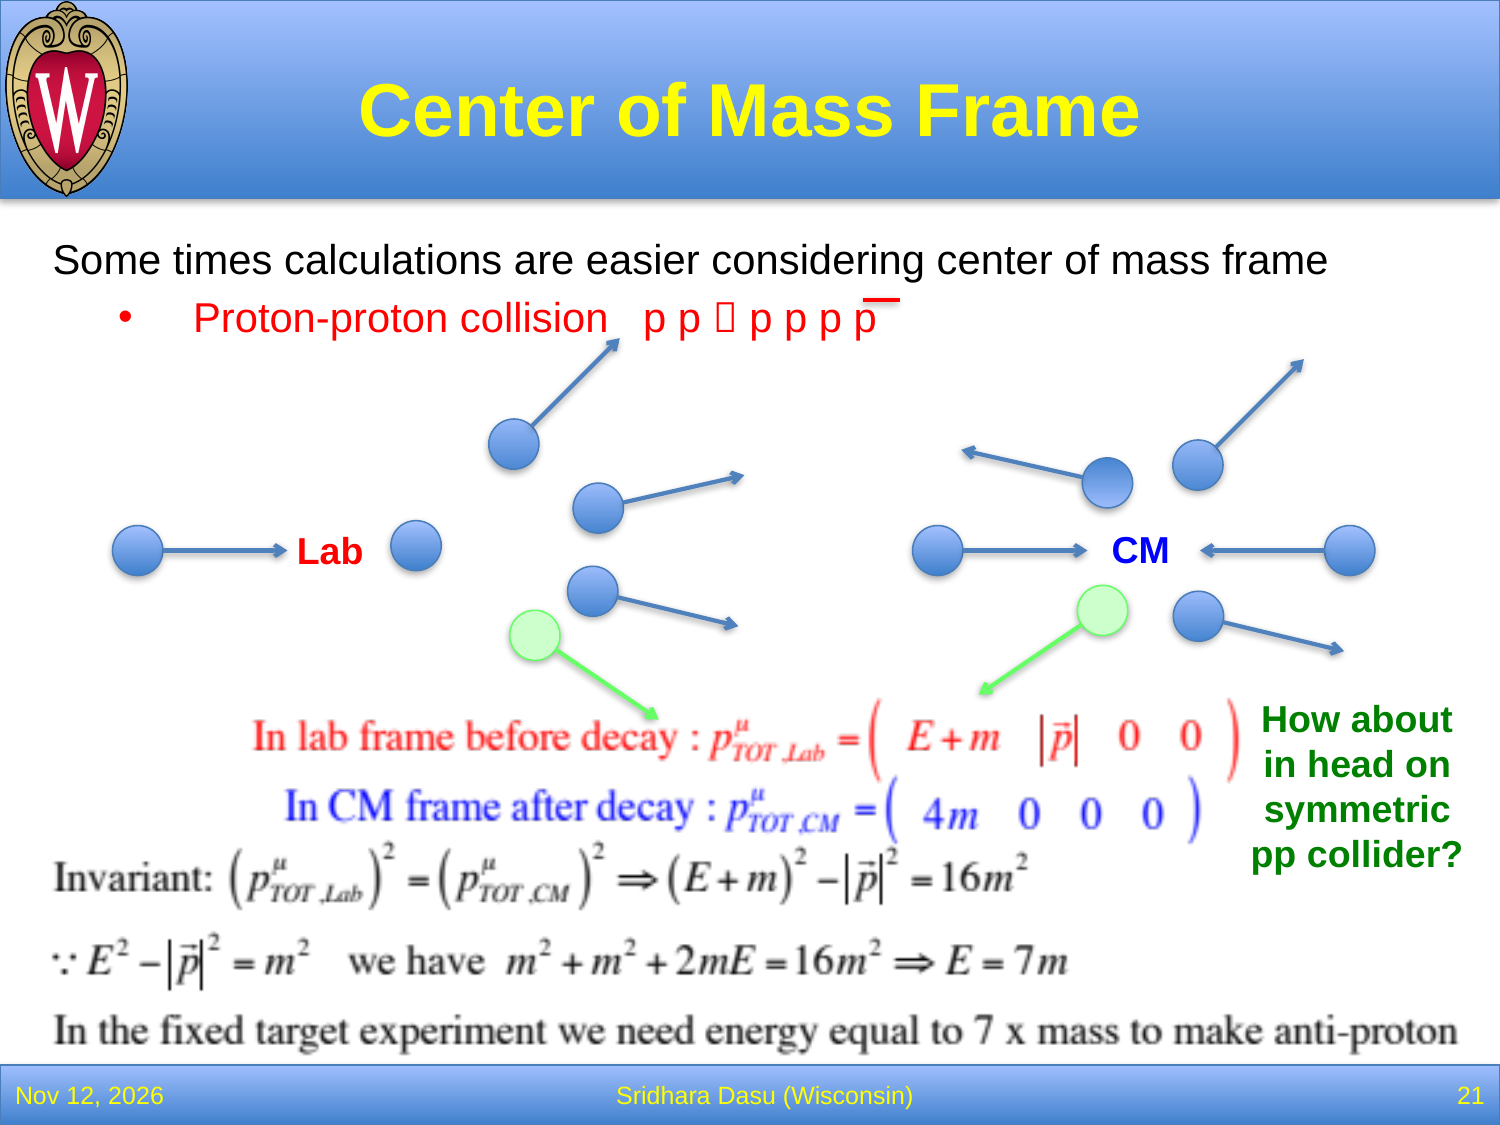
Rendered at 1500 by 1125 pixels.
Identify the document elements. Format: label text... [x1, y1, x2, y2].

title Center of Mass Frame [74, 12, 1426, 201]
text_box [470, 374, 747, 689]
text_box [1352, 525, 1376, 576]
list Some times calculations are easier considering center of mass frame Proton-proton collision p p  p p p p [37, 224, 1463, 1065]
picture [5, 1, 128, 197]
slide_number 1-Feb-22 [0, 1065, 205, 1125]
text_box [247, 691, 1242, 790]
text_box Lab [198, 520, 463, 580]
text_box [912, 525, 953, 576]
slide_number 21 [1325, 1065, 1500, 1125]
footer Sridhara Dasu (Wisconsin) [205, 1067, 1325, 1125]
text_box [112, 525, 288, 576]
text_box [48, 833, 1463, 1059]
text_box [279, 769, 1205, 832]
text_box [958, 395, 1347, 671]
text_box How about in head on symmetric pp collider? [1224, 687, 1490, 883]
